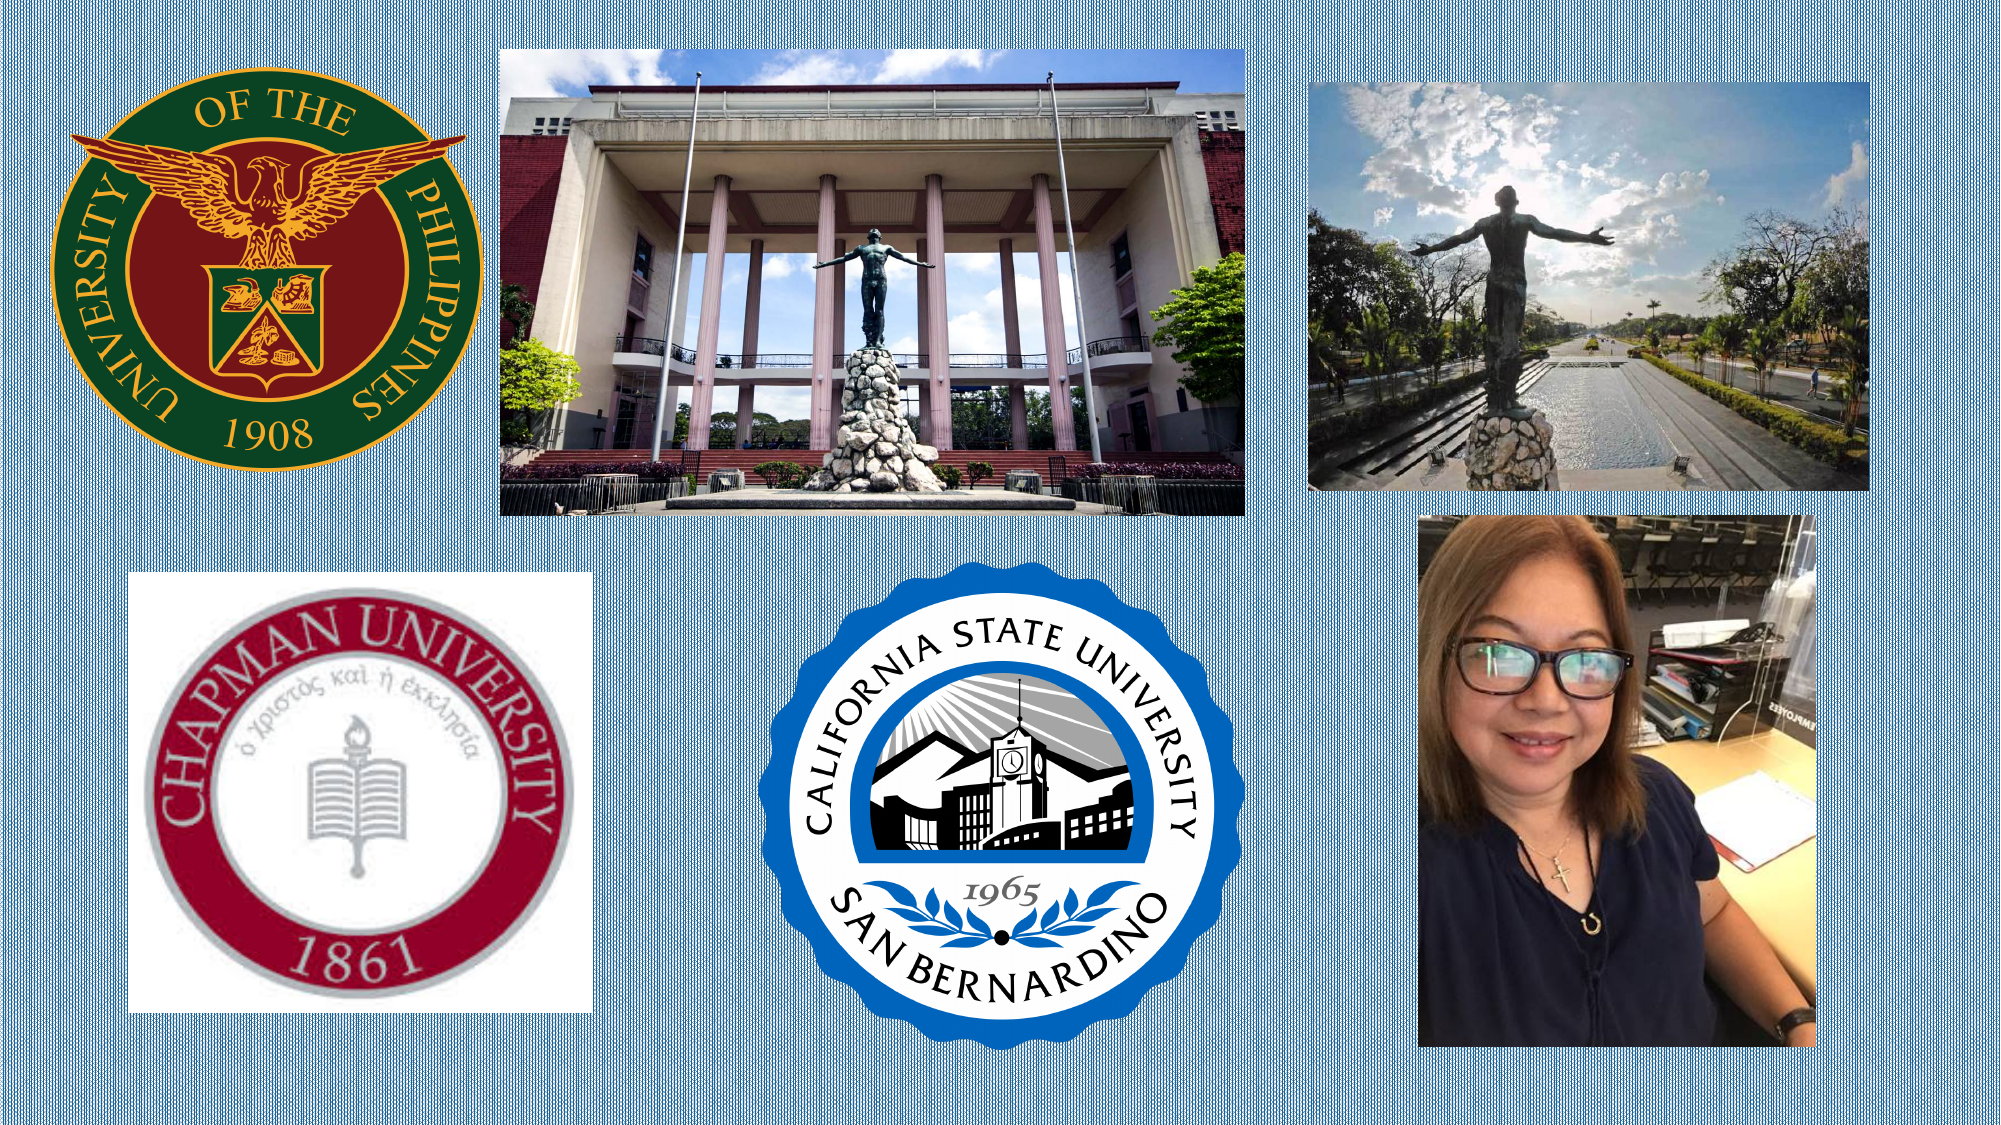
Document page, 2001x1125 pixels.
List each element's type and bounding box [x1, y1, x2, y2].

picture [500, 49, 1246, 517]
picture [1308, 82, 1869, 492]
text_box [50, 1, 101, 52]
text_box [285, 375, 517, 567]
picture [1418, 515, 1817, 1048]
picture [757, 562, 1246, 1050]
picture [127, 572, 593, 1014]
picture [50, 66, 484, 472]
